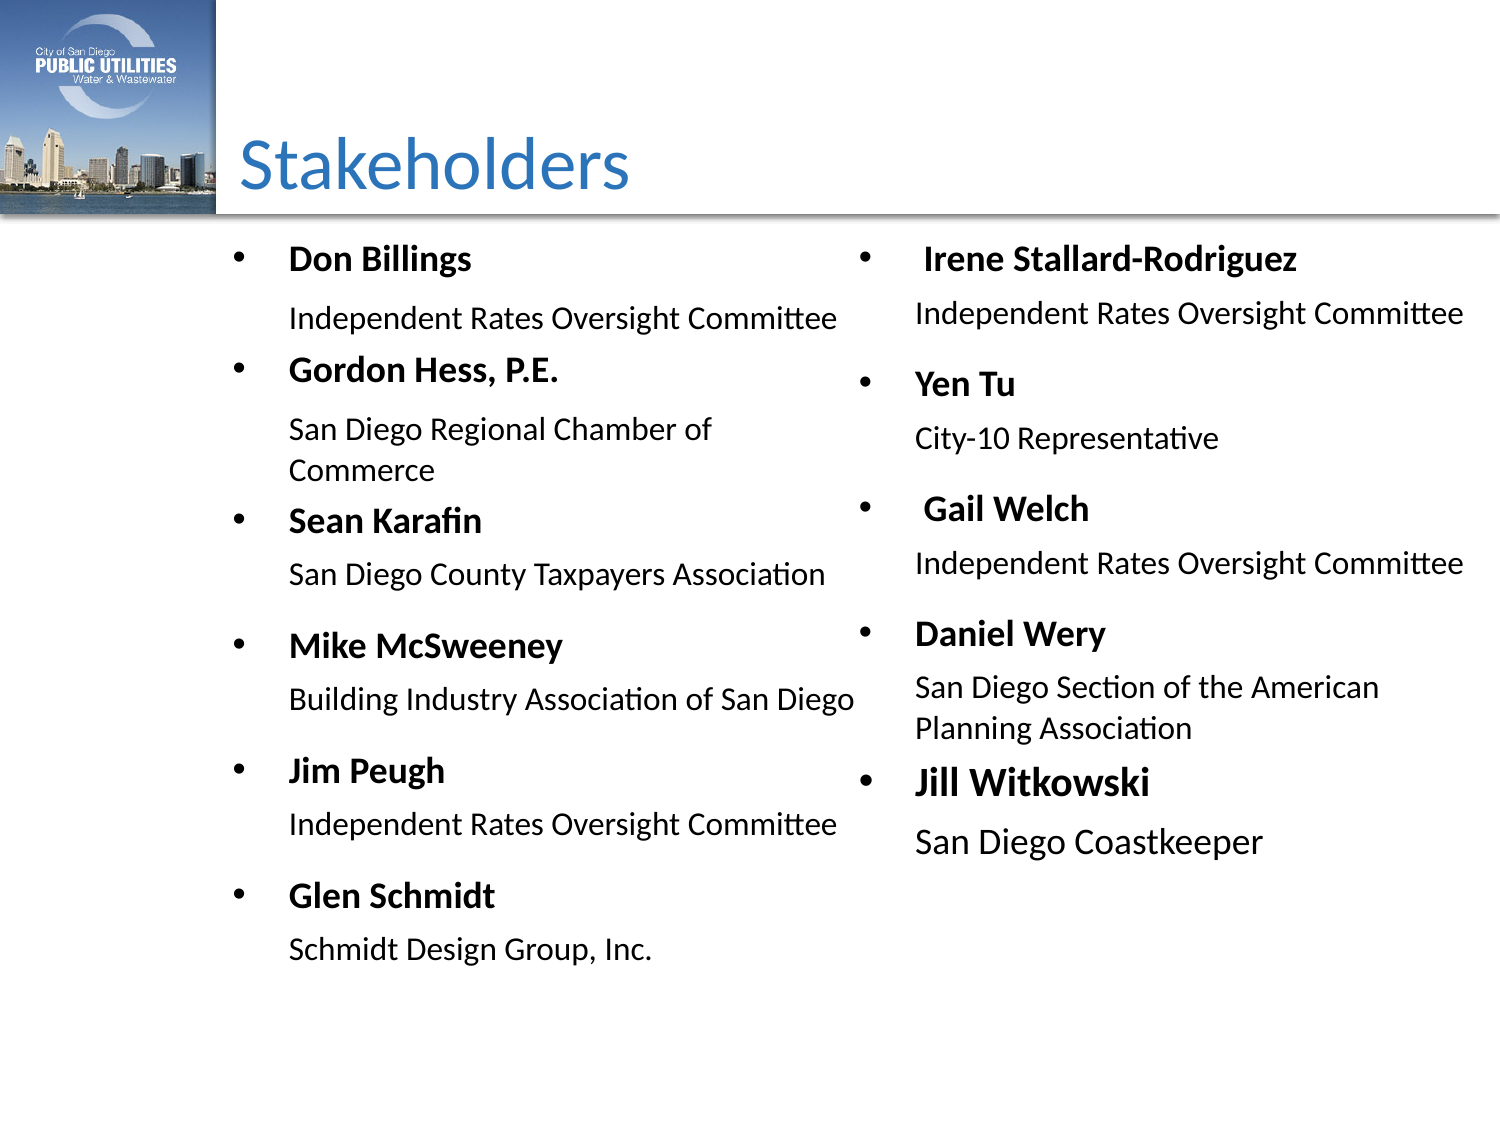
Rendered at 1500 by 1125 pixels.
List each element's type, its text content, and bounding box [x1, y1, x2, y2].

picture [0, 0, 1500, 225]
title Stakeholders [225, 45, 1438, 213]
list Don Billings Independent Rates Oversight Committee Gordon Hess, P.E. San Diego Regional Chamber of Commerce Sean Karafin San Diego County Taxpayers Association Mike McSweeney Building Industry Association of San Diego Jim Peugh Independent Rates Oversight Committee Glen Schmidt Schmidt Design Group, Inc. Irene Stallard-Rodriguez Independent Rates Oversight Committee Yen Tu City-10 Representative Gail Welch Independent Rates Oversight Committee Daniel Wery San Diego Section of the American Planning Association Jill Witkowski San Diego Coastkeeper [217, 226, 1500, 1043]
